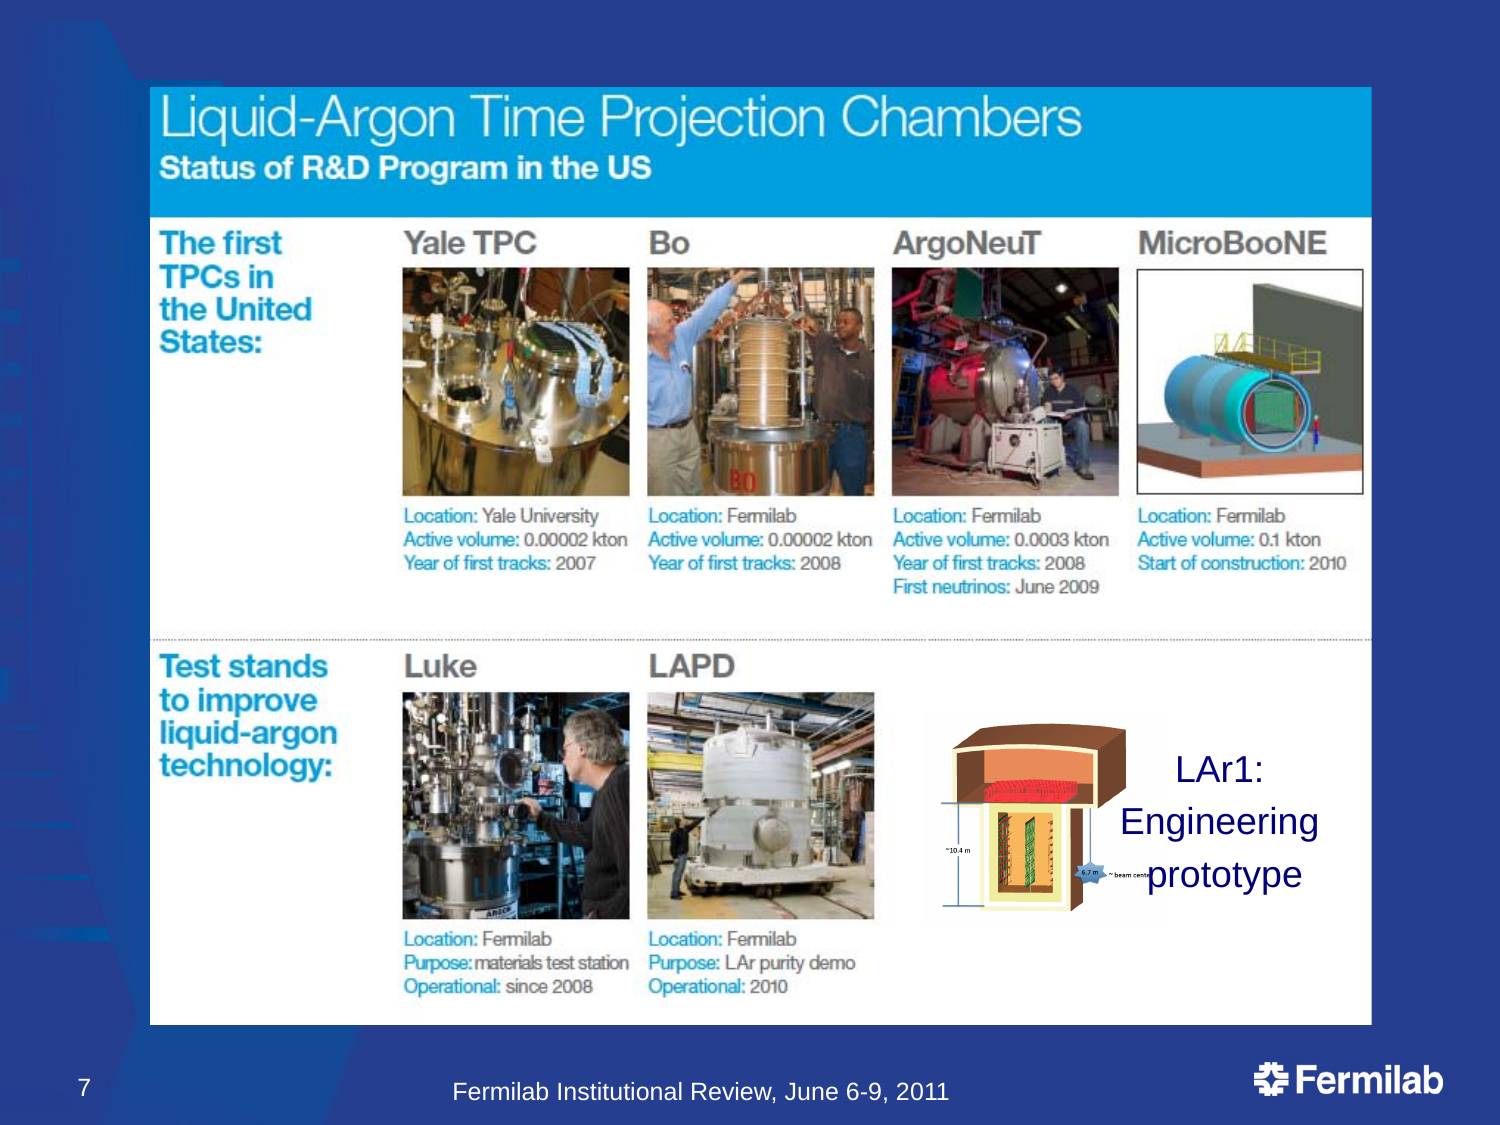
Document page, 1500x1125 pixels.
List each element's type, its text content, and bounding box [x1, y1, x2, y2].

footer Fermilab Institutional Review, June 6-9, 2011 [437, 1037, 1048, 1113]
picture [0, 0, 1500, 1125]
slide_number 7 [62, 1034, 376, 1110]
